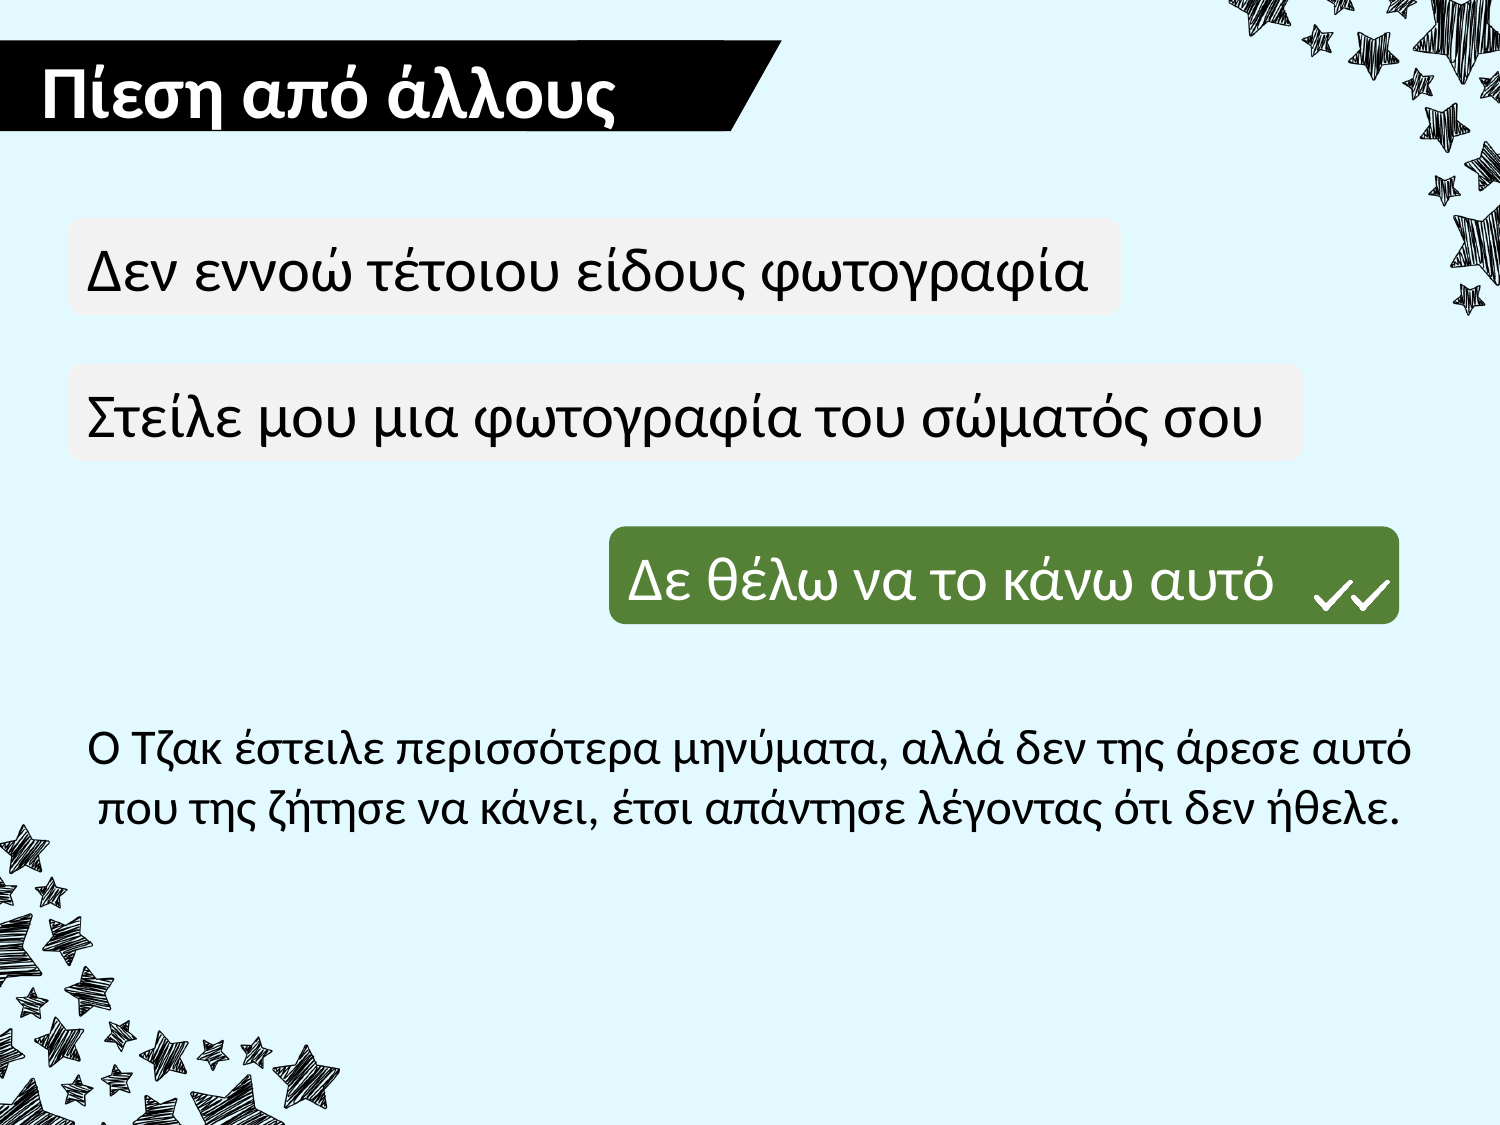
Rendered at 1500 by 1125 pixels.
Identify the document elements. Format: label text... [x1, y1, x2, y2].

text_box Ο Τζακ έστειλε περισσότερα μηνύματα, αλλά δεν της άρεσε αυτό που της ζήτησε να κάνει, έτσι απάντησε λέγοντας ότι δεν ήθελε. [67, 706, 1433, 842]
text_box Δε θέλω να το κάνω αυτό [609, 526, 1400, 625]
text_box Στείλε μου μια φωτογραφία του σώματός σου [67, 363, 1304, 462]
picture [1228, 0, 1500, 356]
picture [0, 824, 340, 1125]
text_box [0, 29, 913, 139]
picture [1303, 565, 1400, 625]
text_box Δεν εννοώ τέτοιου είδους φωτογραφία [67, 217, 1122, 316]
